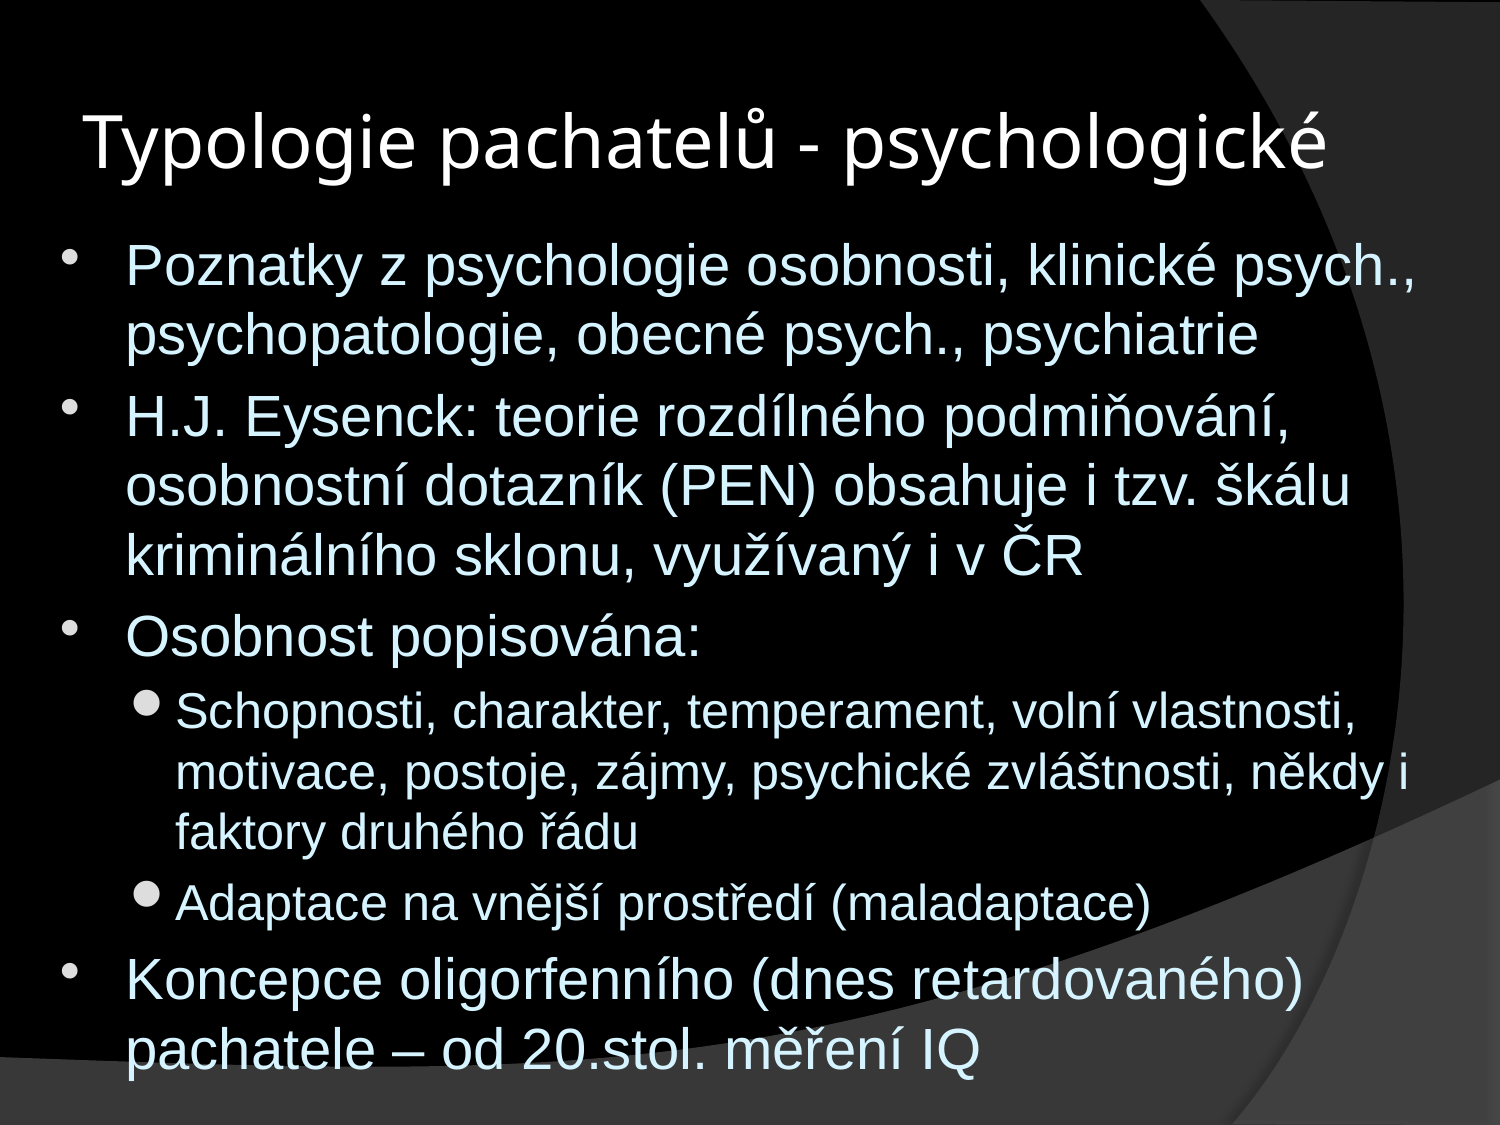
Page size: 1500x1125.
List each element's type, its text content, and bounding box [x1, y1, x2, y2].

list Poznatky z psychologie osobnosti, klinické psych., psychopatologie, obecné psych., psychiatrie H.J. Eysenck: teorie rozdílného podmiňování, osobnostní dotazník (PEN) obsahuje i tzv. škálu kriminálního sklonu, využívaný i v ČR Osobnost popisována: Schopnosti, charakter, temperament, volní vlastnosti, motivace, postoje, zájmy, psychické zvláštnosti, někdy i faktory druhého řádu Adaptace na vnější prostředí (maladaptace) Koncepce oligorfenního (dnes retardovaného) pachatele – od 20.stol. měření IQ [41, 219, 1436, 1125]
title Typologie pachatelů - psychologické [75, 45, 1376, 219]
